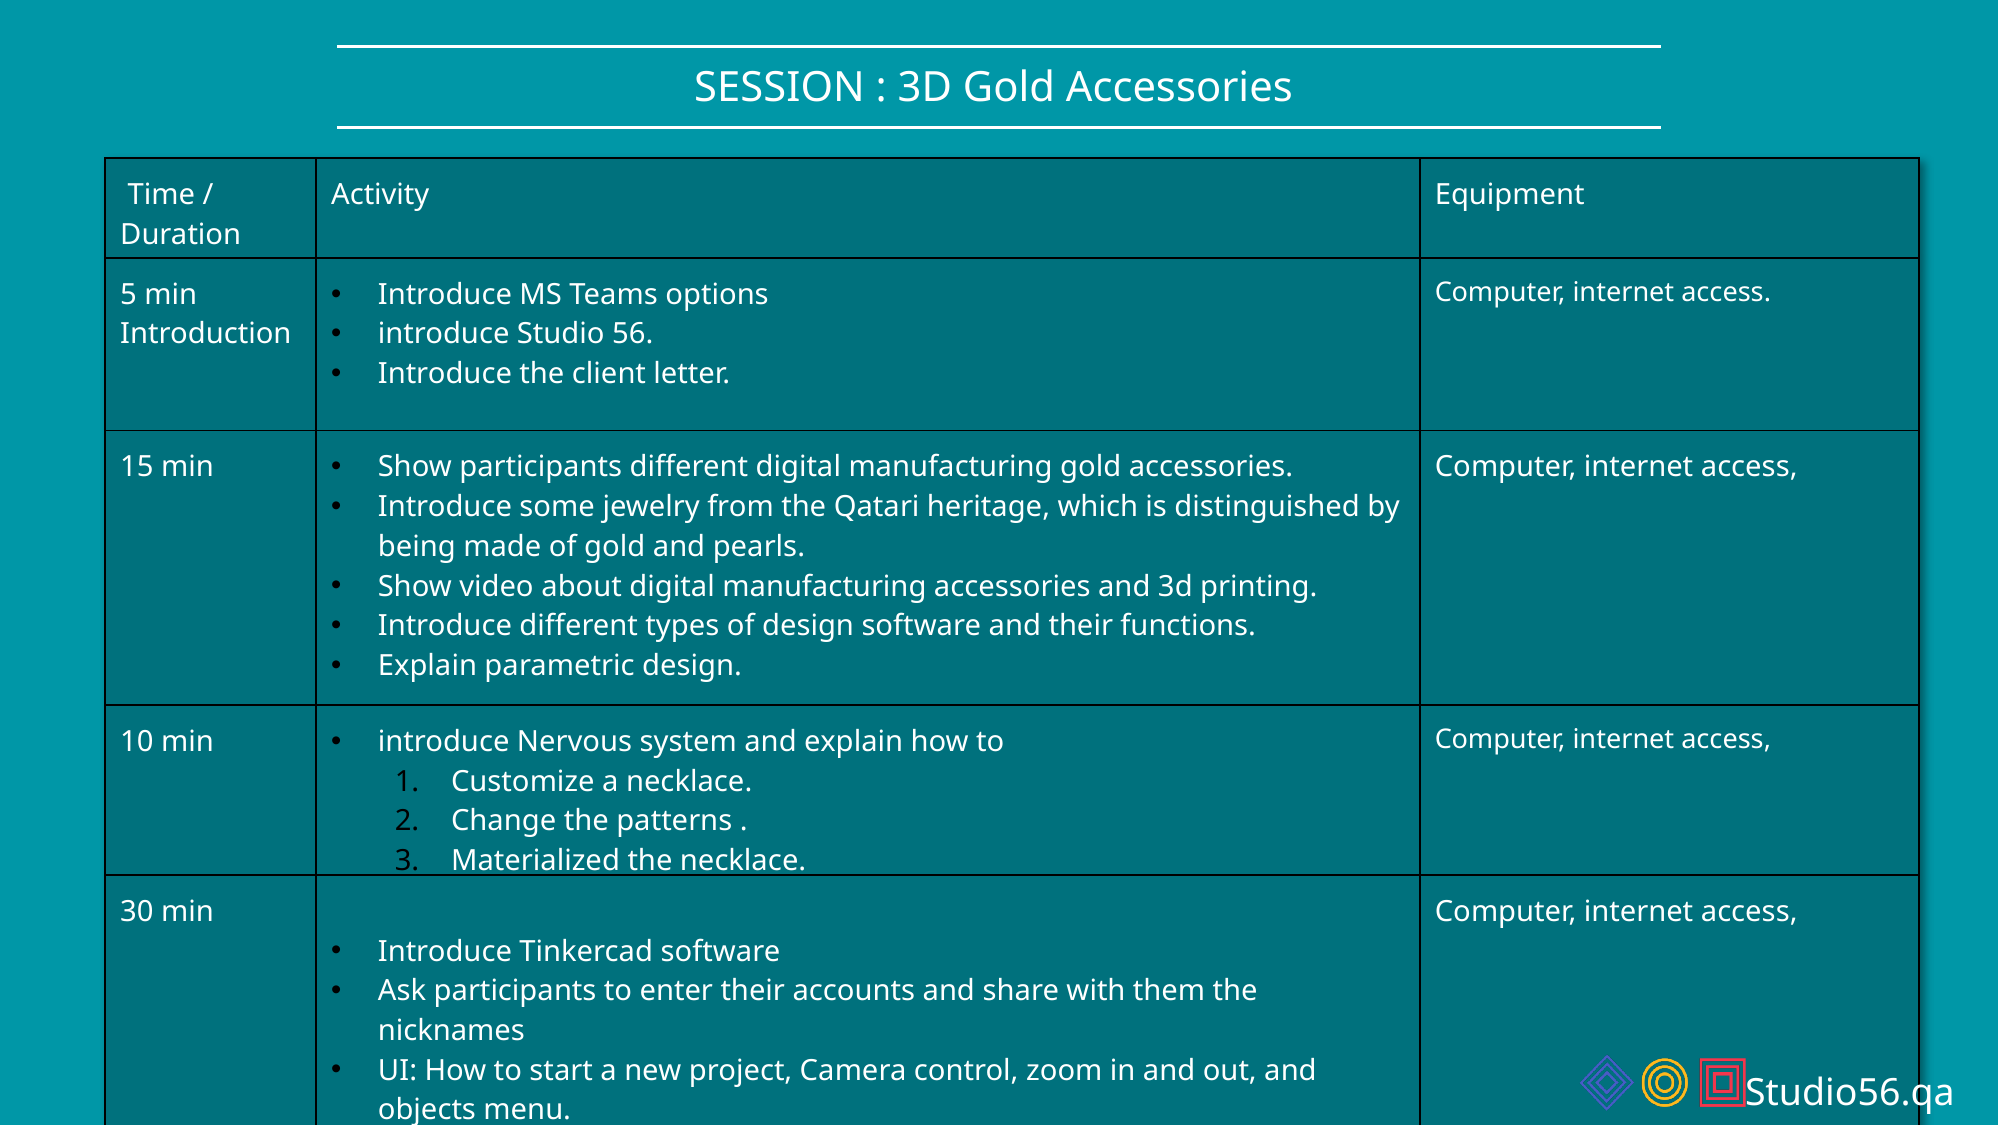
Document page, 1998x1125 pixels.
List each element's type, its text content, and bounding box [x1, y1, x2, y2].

picture [1577, 1051, 1750, 1113]
text_box Studio56.qa [1747, 1060, 1963, 1121]
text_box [336, 46, 1662, 128]
table_header Time / Duration [106, 159, 315, 257]
table_cell 15 min [106, 431, 315, 704]
table_cell introduce Nervous system and explain how to Customize a necklace. Change the patterns . Materialized the necklace. [317, 706, 1419, 874]
table_cell Computer, internet access, [1421, 876, 1918, 1125]
table_cell Computer, internet access. [1421, 259, 1918, 430]
text_box SESSION : 3D Gold Accessories [317, 39, 1681, 155]
table_cell Computer, internet access, [1421, 706, 1918, 874]
table_cell Show participants different digital manufacturing gold accessories. Introduce some jewelry from the Qatari heritage, which is distinguished by being made of gold and pearls. Show video about digital manufacturing accessories and 3d printing. Introduce different types of design software and their functions. Explain parametric design. [317, 431, 1419, 704]
table_cell 30 min [106, 876, 315, 1125]
table_cell 5 min Introduction [106, 259, 315, 430]
table_cell Introduce Tinkercad software Ask participants to enter their accounts and share with them the nicknames UI: How to start a new project, Camera control, zoom in and out, and objects menu. Basic objects, how to interact, rotate, and scale. How to group and cut objects. .Ask them to start designing their projects. [317, 876, 1419, 1125]
table_cell Introduce MS Teams options introduce Studio 56. Introduce the client letter. [317, 259, 1419, 430]
table_cell Computer, internet access, [1421, 431, 1918, 704]
table_cell 10 min [106, 706, 315, 874]
table_header Activity [317, 159, 1419, 257]
table_header Equipment [1421, 159, 1918, 257]
